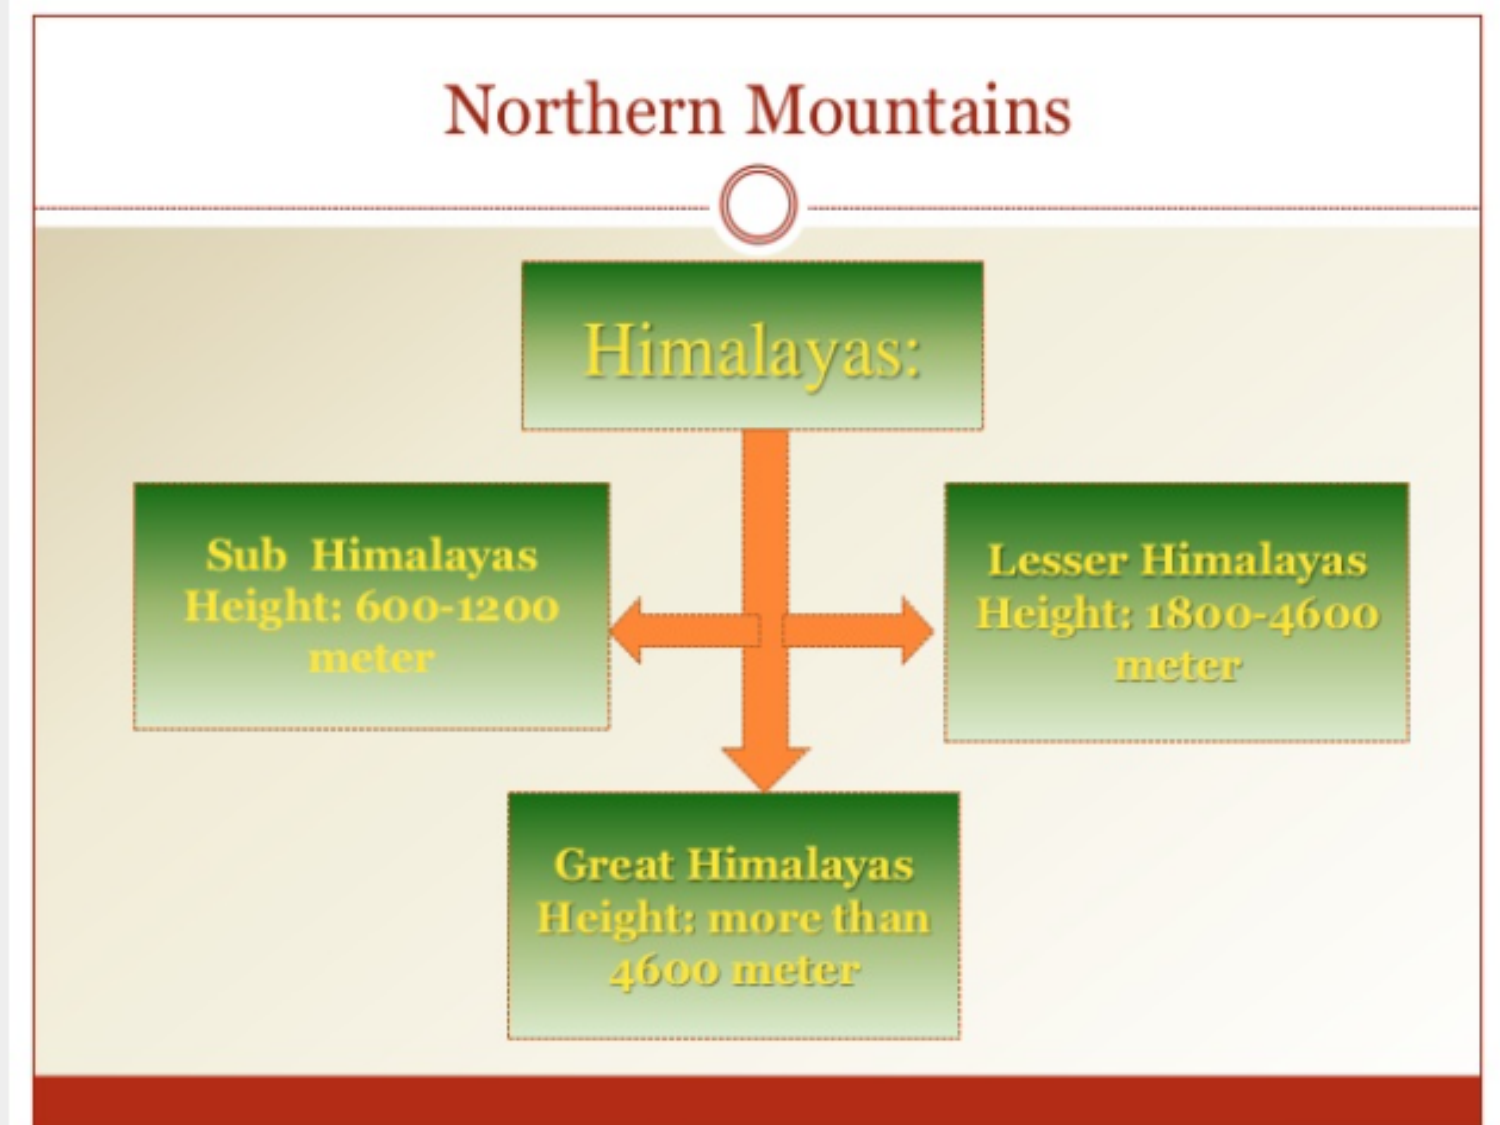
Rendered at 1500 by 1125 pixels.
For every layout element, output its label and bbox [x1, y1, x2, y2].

list [0, 0, 1500, 1125]
